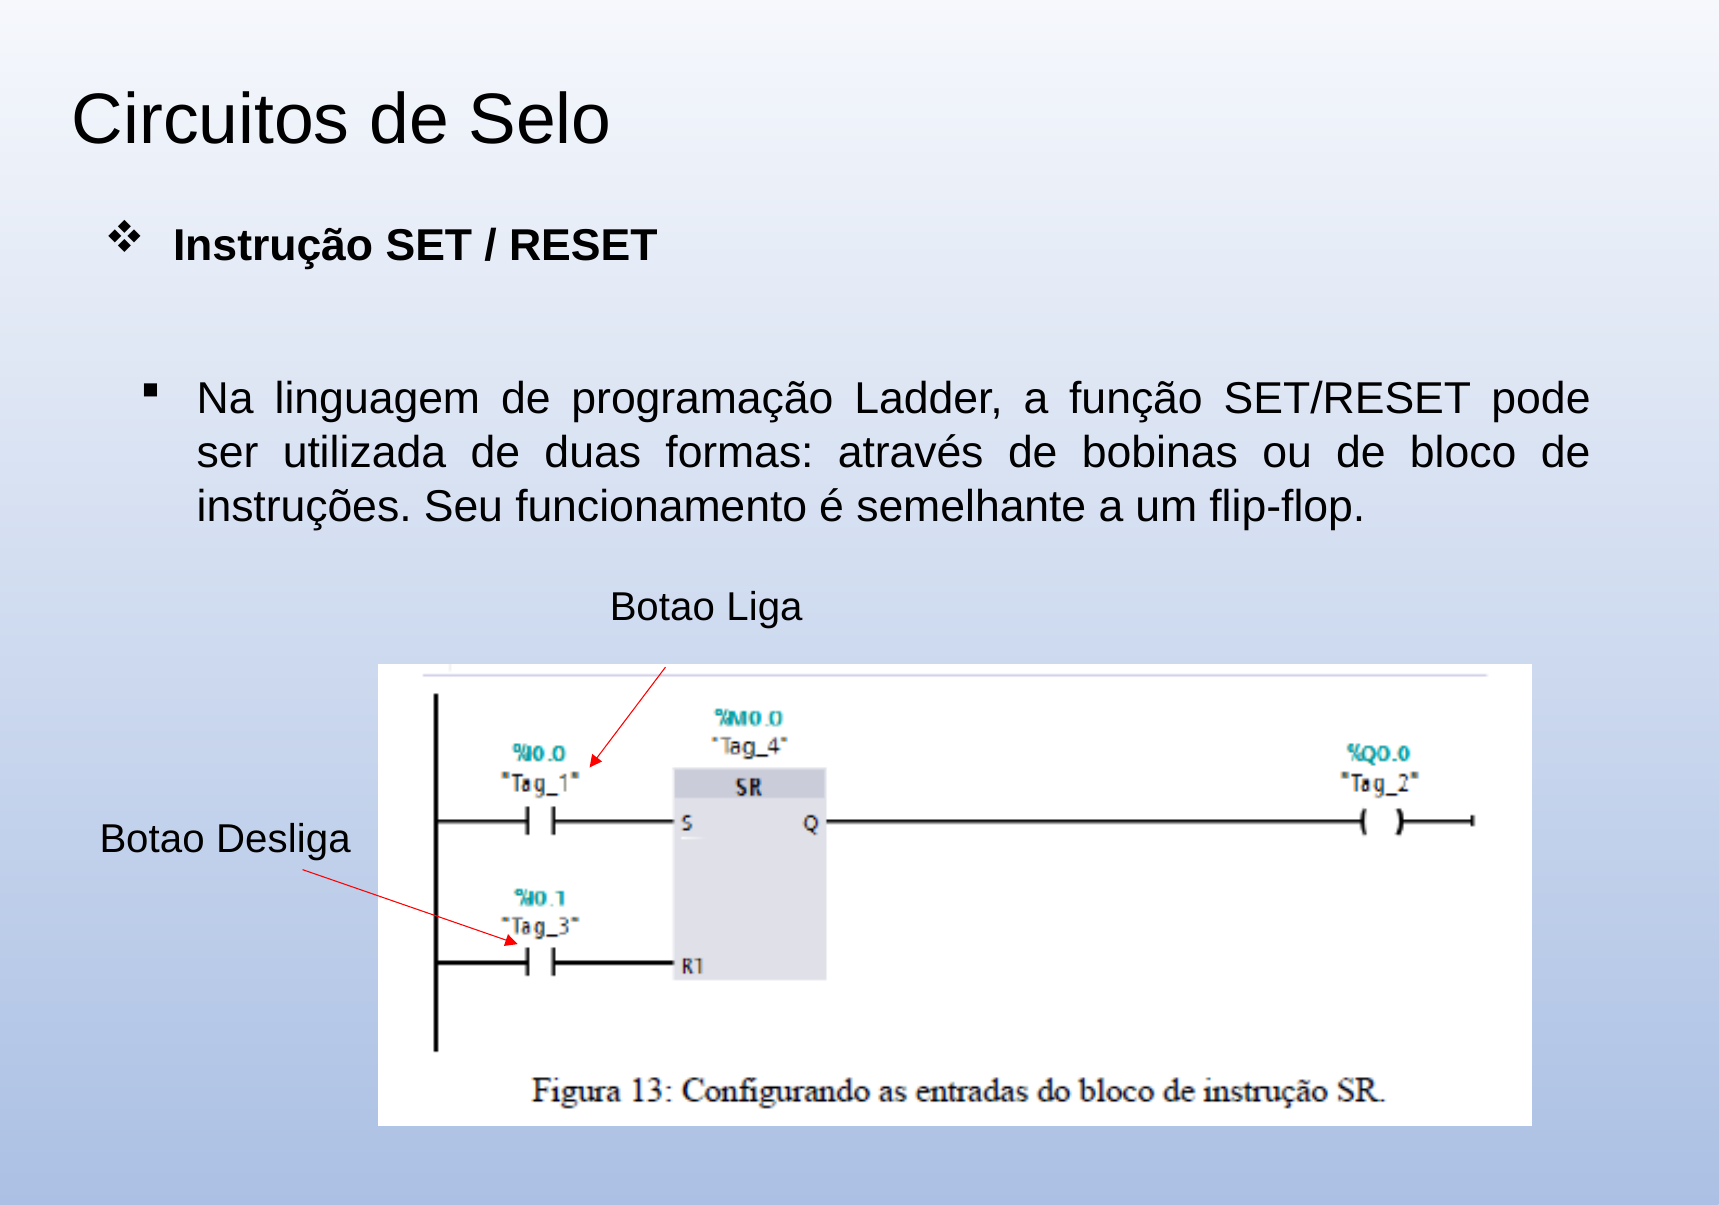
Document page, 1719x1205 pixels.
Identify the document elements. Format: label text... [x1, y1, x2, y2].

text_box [589, 667, 666, 768]
text_box Botao Desliga [84, 804, 378, 868]
text_box Instrução SET / RESET [89, 208, 1482, 277]
text_box Circuitos de Selo [57, 64, 1374, 165]
text_box Botao Liga [594, 572, 836, 636]
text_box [302, 869, 518, 945]
text_box Na linguagem de programação Ladder, a função SET/RESET pode ser utilizada de duas formas: através de bobinas ou de bloco de instruções. Seu funcionamento é semelhante a um flip-flop. [125, 362, 1606, 538]
picture [378, 664, 1532, 1126]
